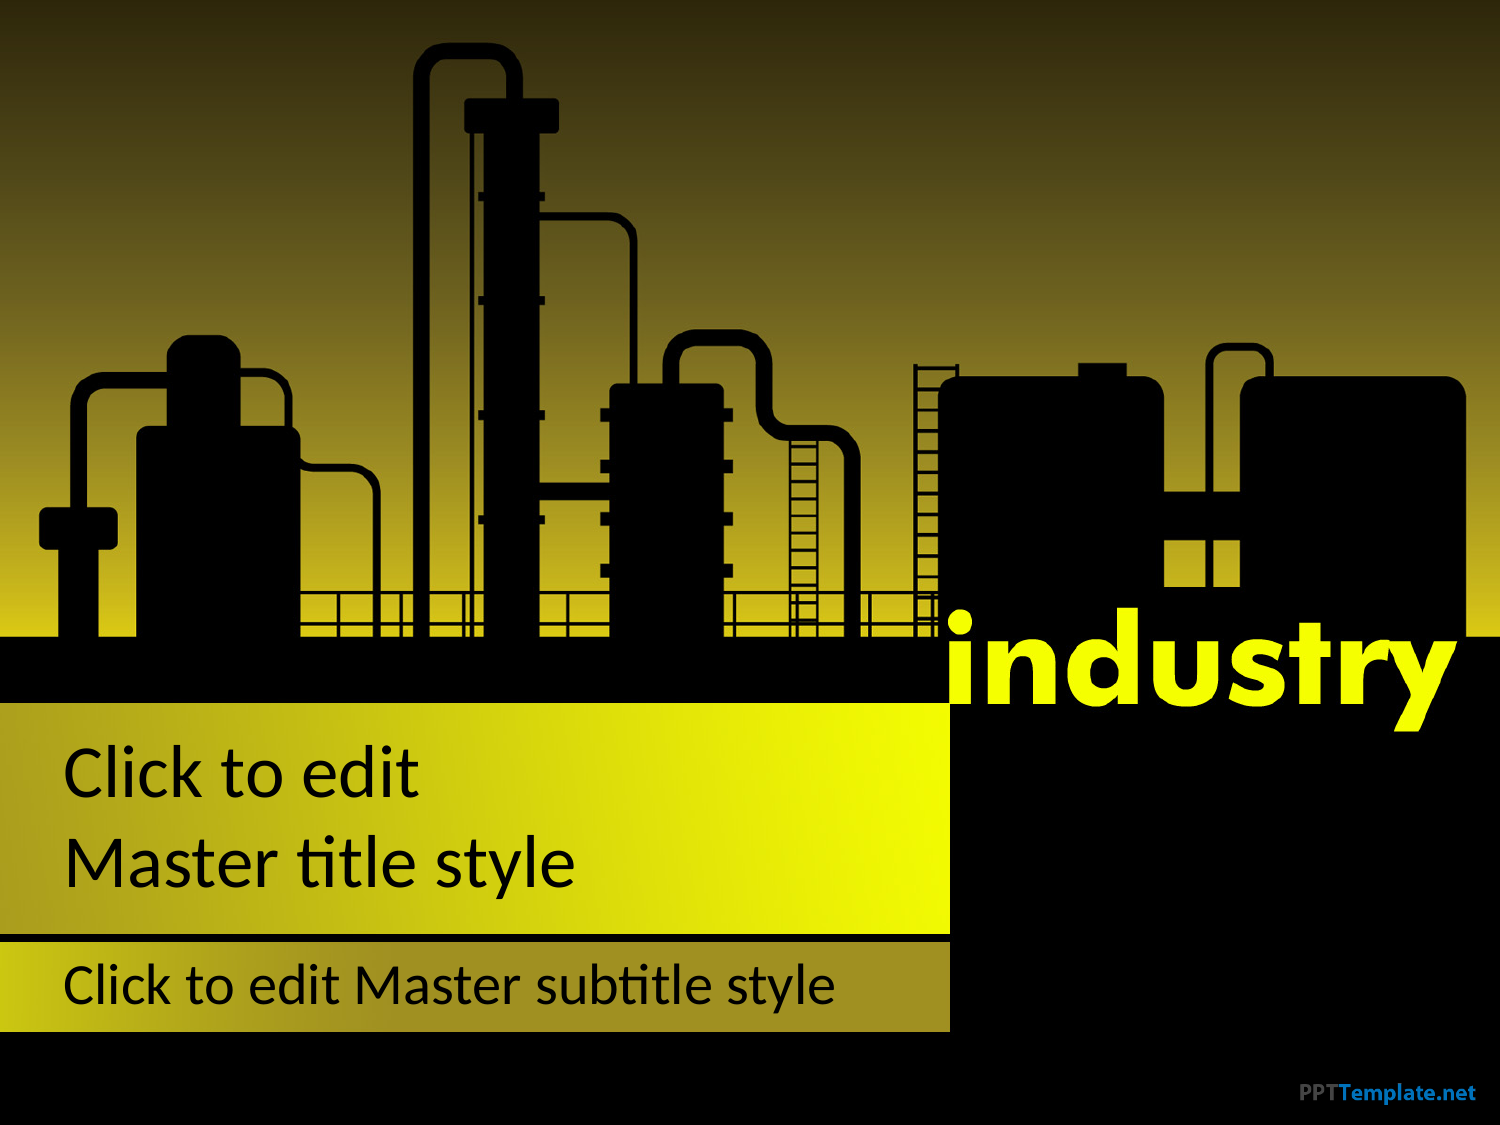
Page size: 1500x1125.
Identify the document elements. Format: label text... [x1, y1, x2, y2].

subtitle Click to edit Master subtitle style [48, 938, 1402, 1064]
picture [0, 0, 1500, 1125]
title Click to edit Master title style [48, 712, 1377, 914]
